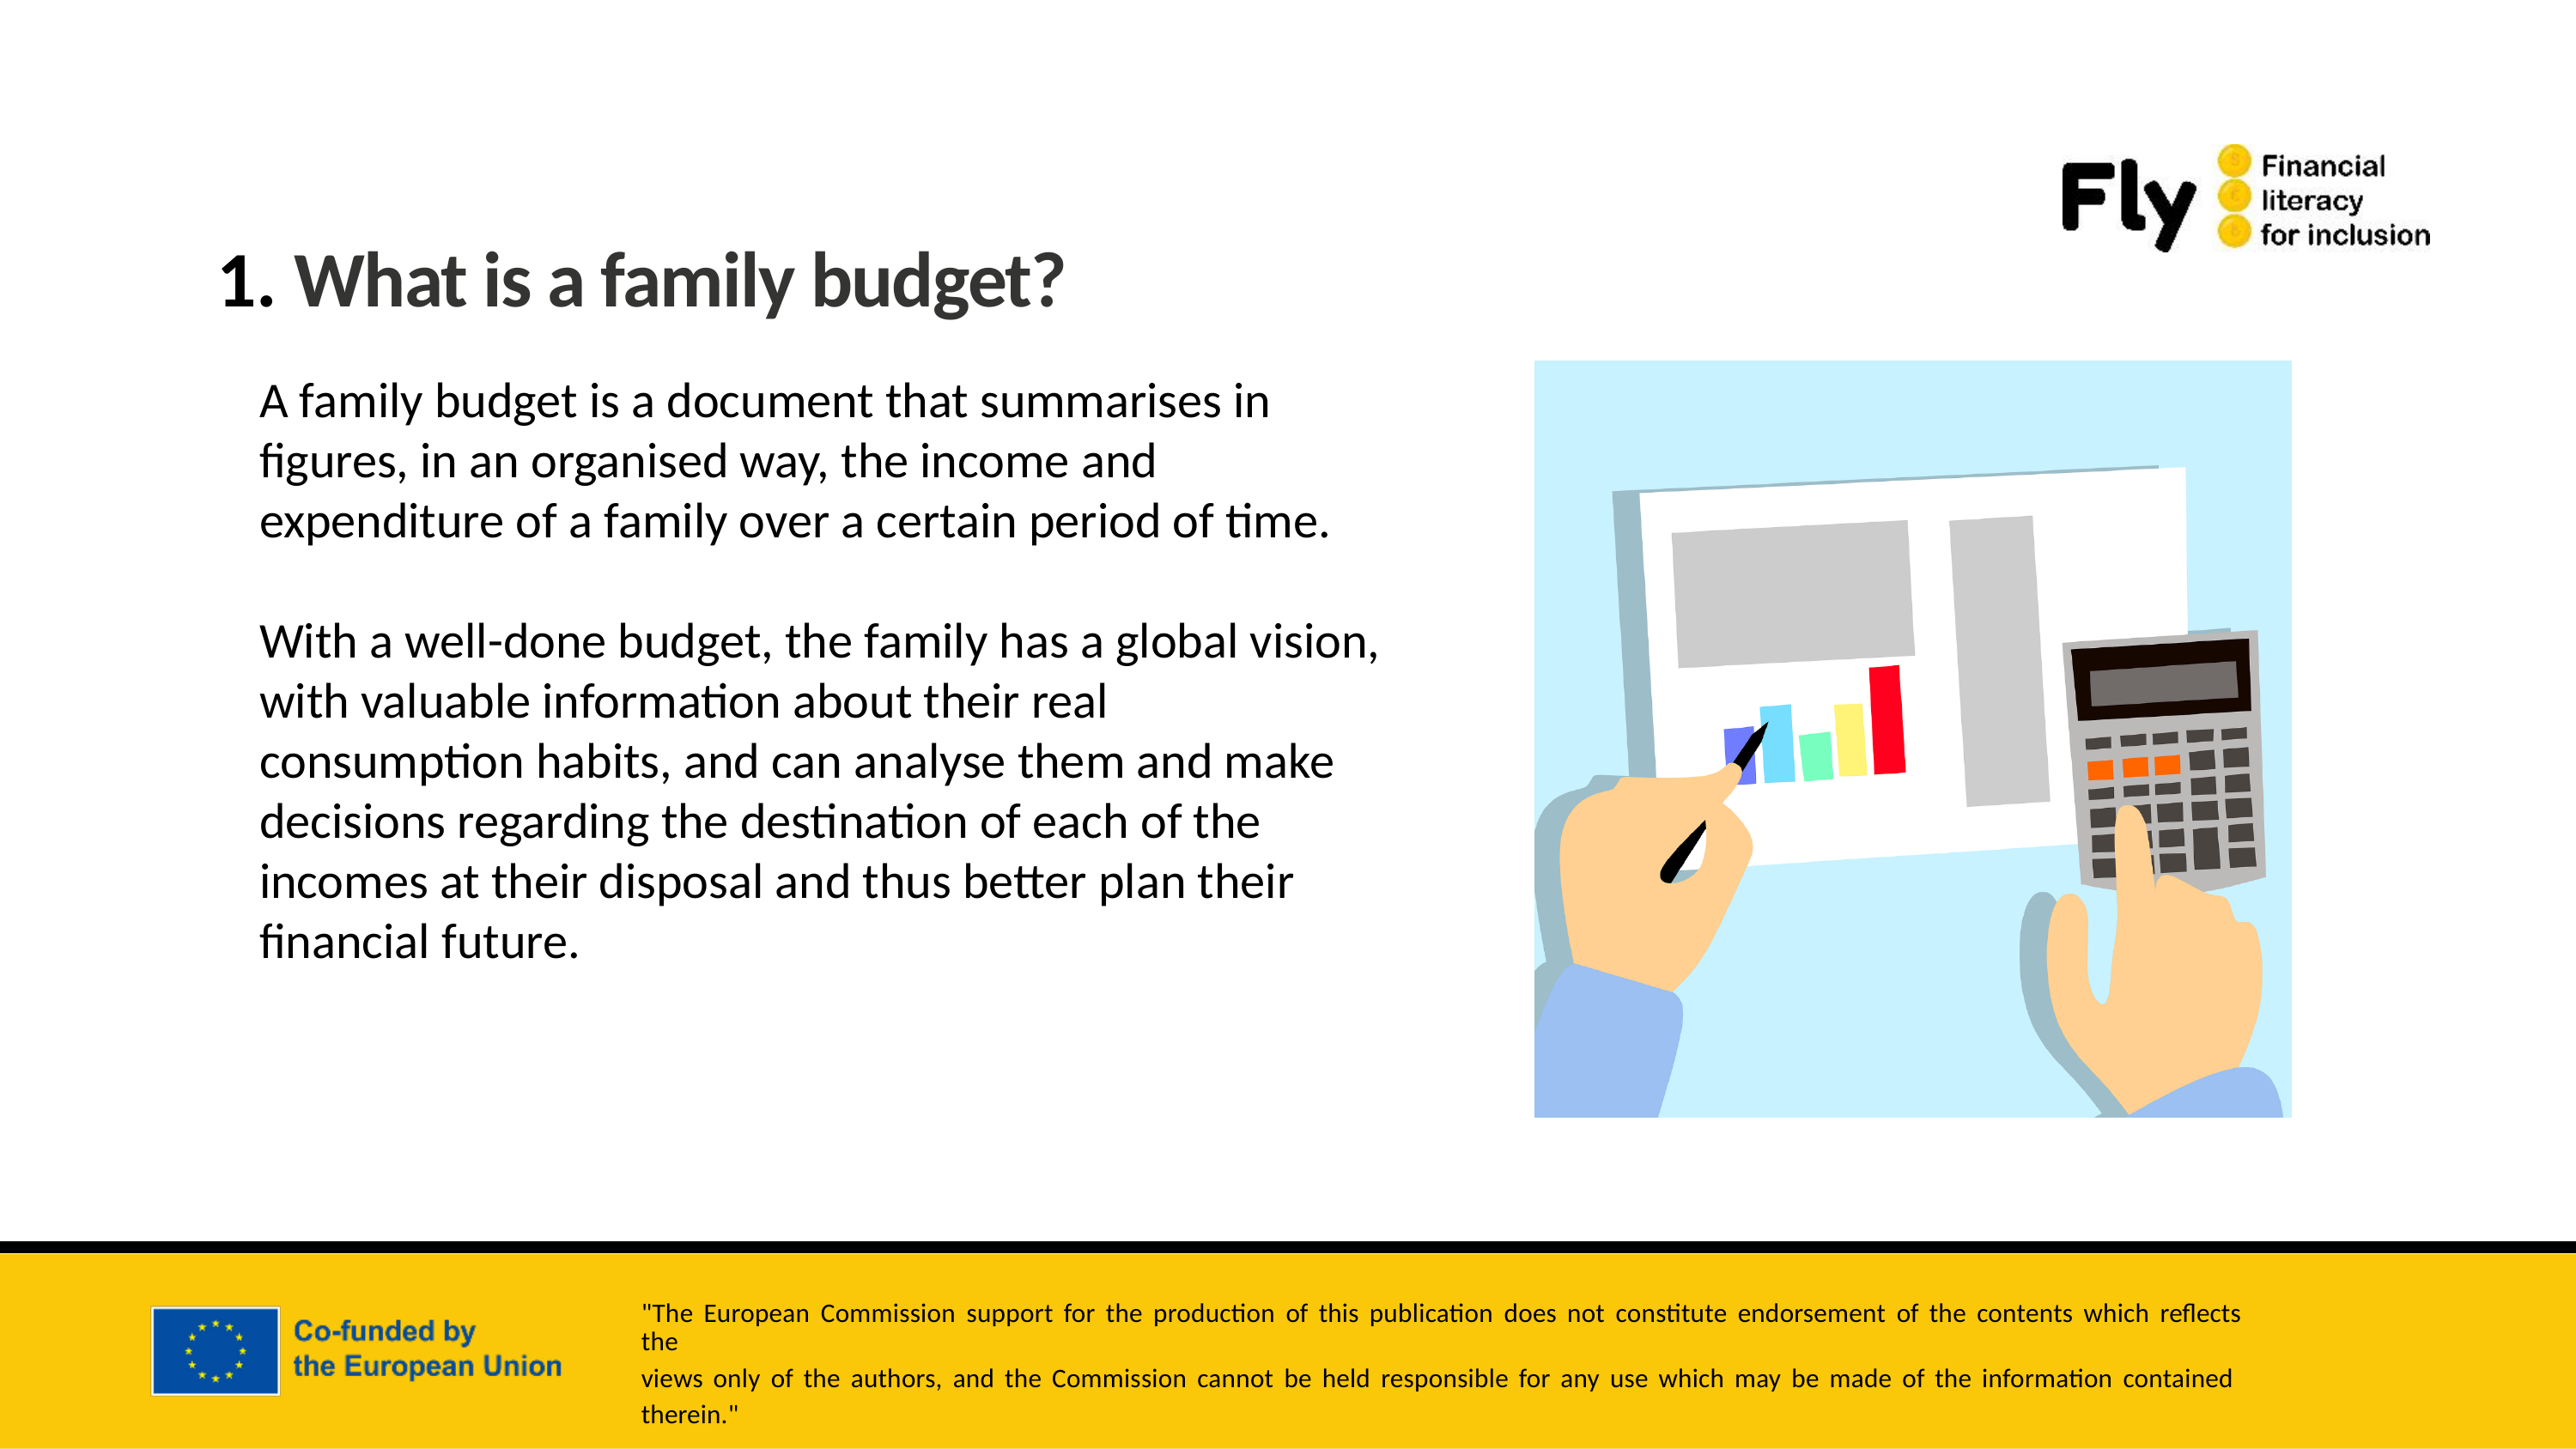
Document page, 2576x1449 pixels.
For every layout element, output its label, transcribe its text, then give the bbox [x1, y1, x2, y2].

text_box 1. What is a family budget? [204, 221, 1621, 329]
picture [149, 1304, 593, 1399]
picture [2063, 144, 2430, 252]
picture [1534, 361, 2292, 1118]
text_box A family budget is a document that summarises in figures, in an organised way, the income and expenditure of a family over a certain period of time. With a well-done budget, the family has a global vision, with valuable information about their real consumption habits, and can analyse them and make decisions regarding the destination of each of the incomes at their disposal and thus better plan their financial future. [246, 361, 1395, 1034]
